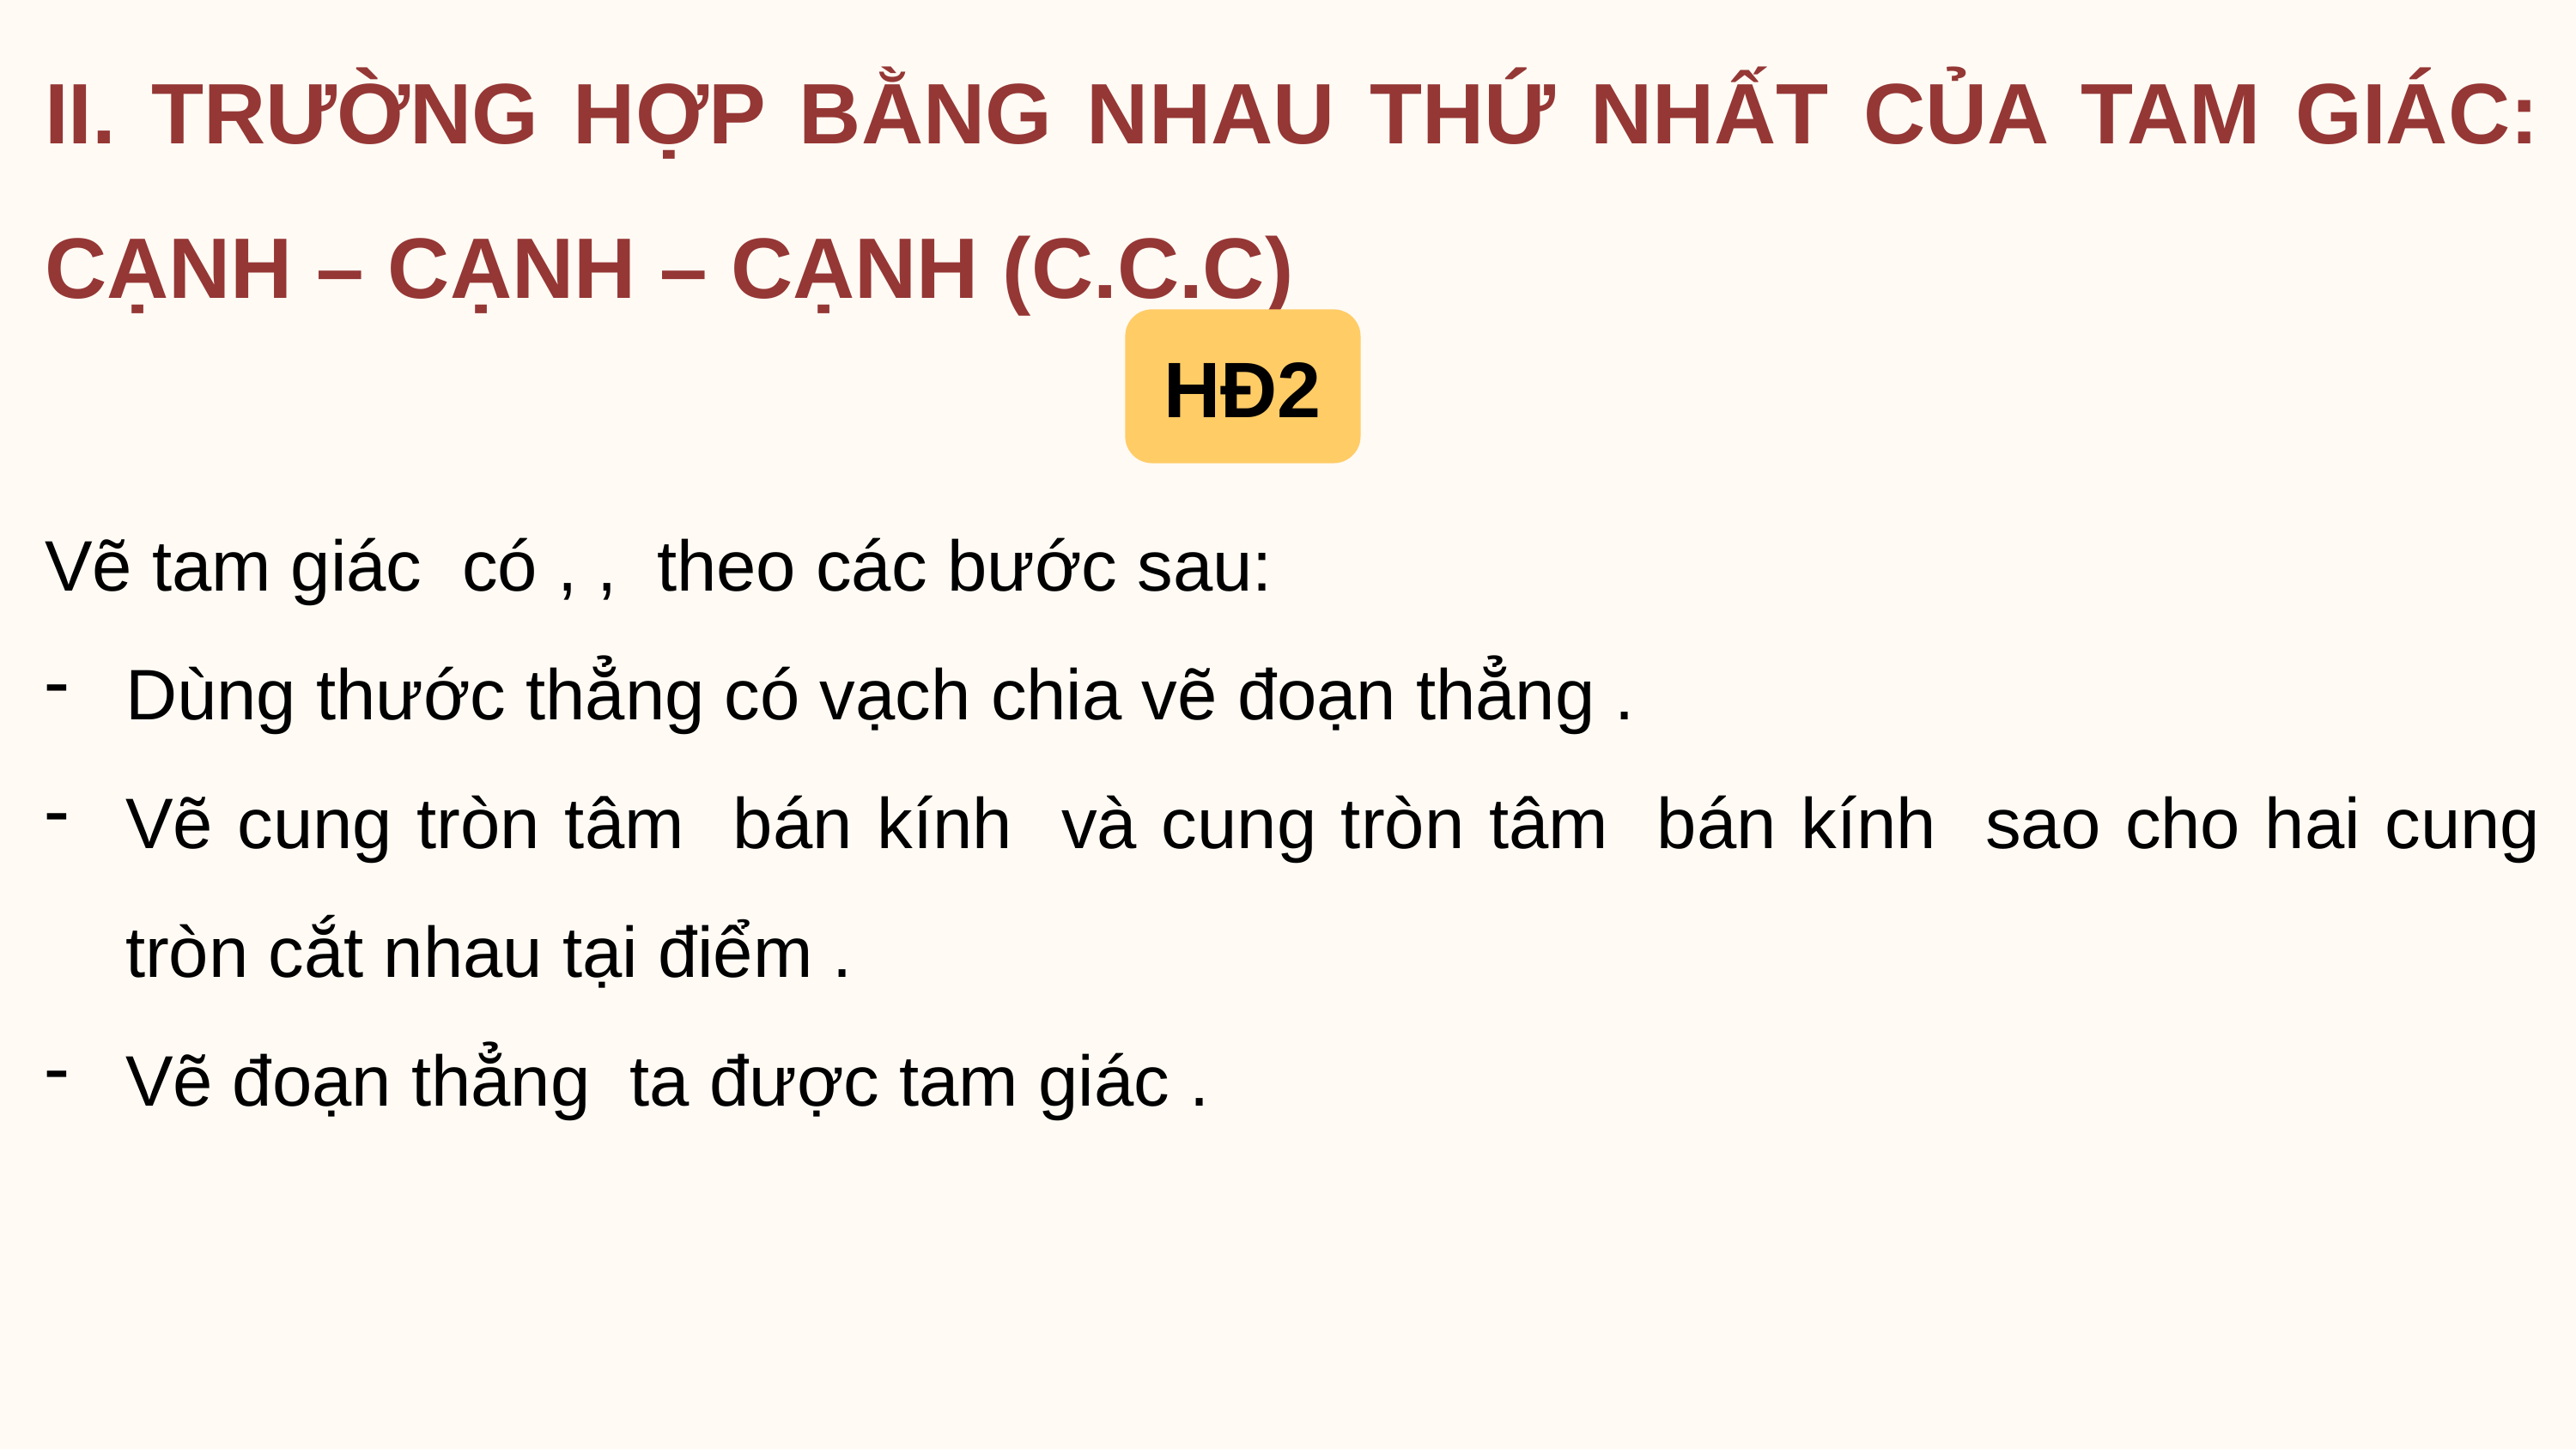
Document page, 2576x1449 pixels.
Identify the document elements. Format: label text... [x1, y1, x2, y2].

text_box II. TRƯỜNG HỢP BẰNG NHAU THỨ NHẤT CỦA TAM GIÁC: CẠNH – CẠNH – CẠNH (C.C.C) [32, 0, 2555, 322]
text_box HĐ2 [1125, 309, 1361, 464]
